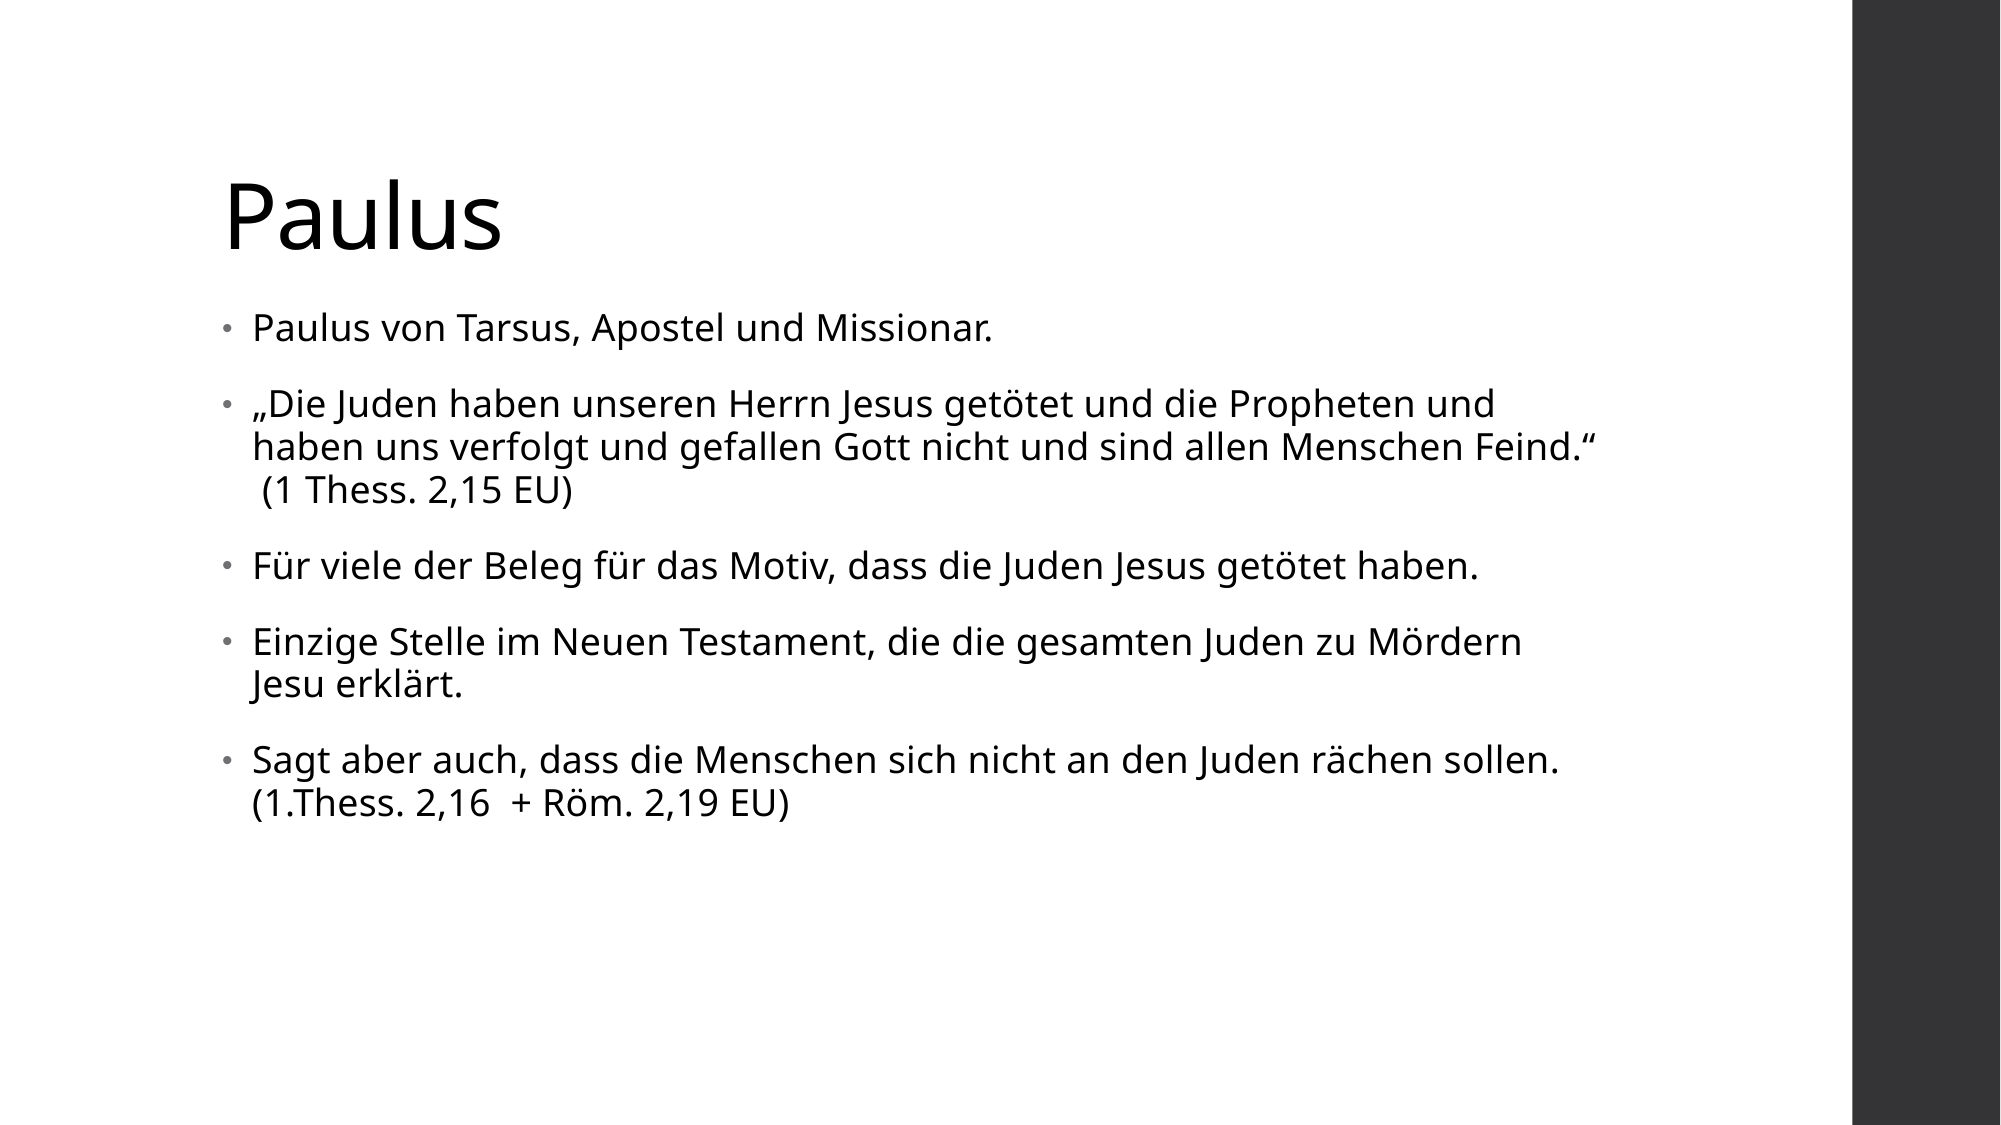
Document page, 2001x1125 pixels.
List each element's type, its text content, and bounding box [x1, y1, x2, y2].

title Paulus [206, 60, 1797, 278]
list Paulus von Tarsus, Apostel und Missionar. „Die Juden haben unseren Herrn Jesus getötet und die Propheten und haben uns verfolgt und gefallen Gott nicht und sind allen Menschen Feind.“ (1 Thess. 2,15 EU) Für viele der Beleg für das Motiv, dass die Juden Jesus getötet haben. Einzige Stelle im Neuen Testament, die die gesamten Juden zu Mördern Jesu erklärt. Sagt aber auch, dass die Menschen sich nicht an den Juden rächen sollen. (1.Thess. 2,16 + Röm. 2,19 EU) [206, 299, 1617, 1014]
